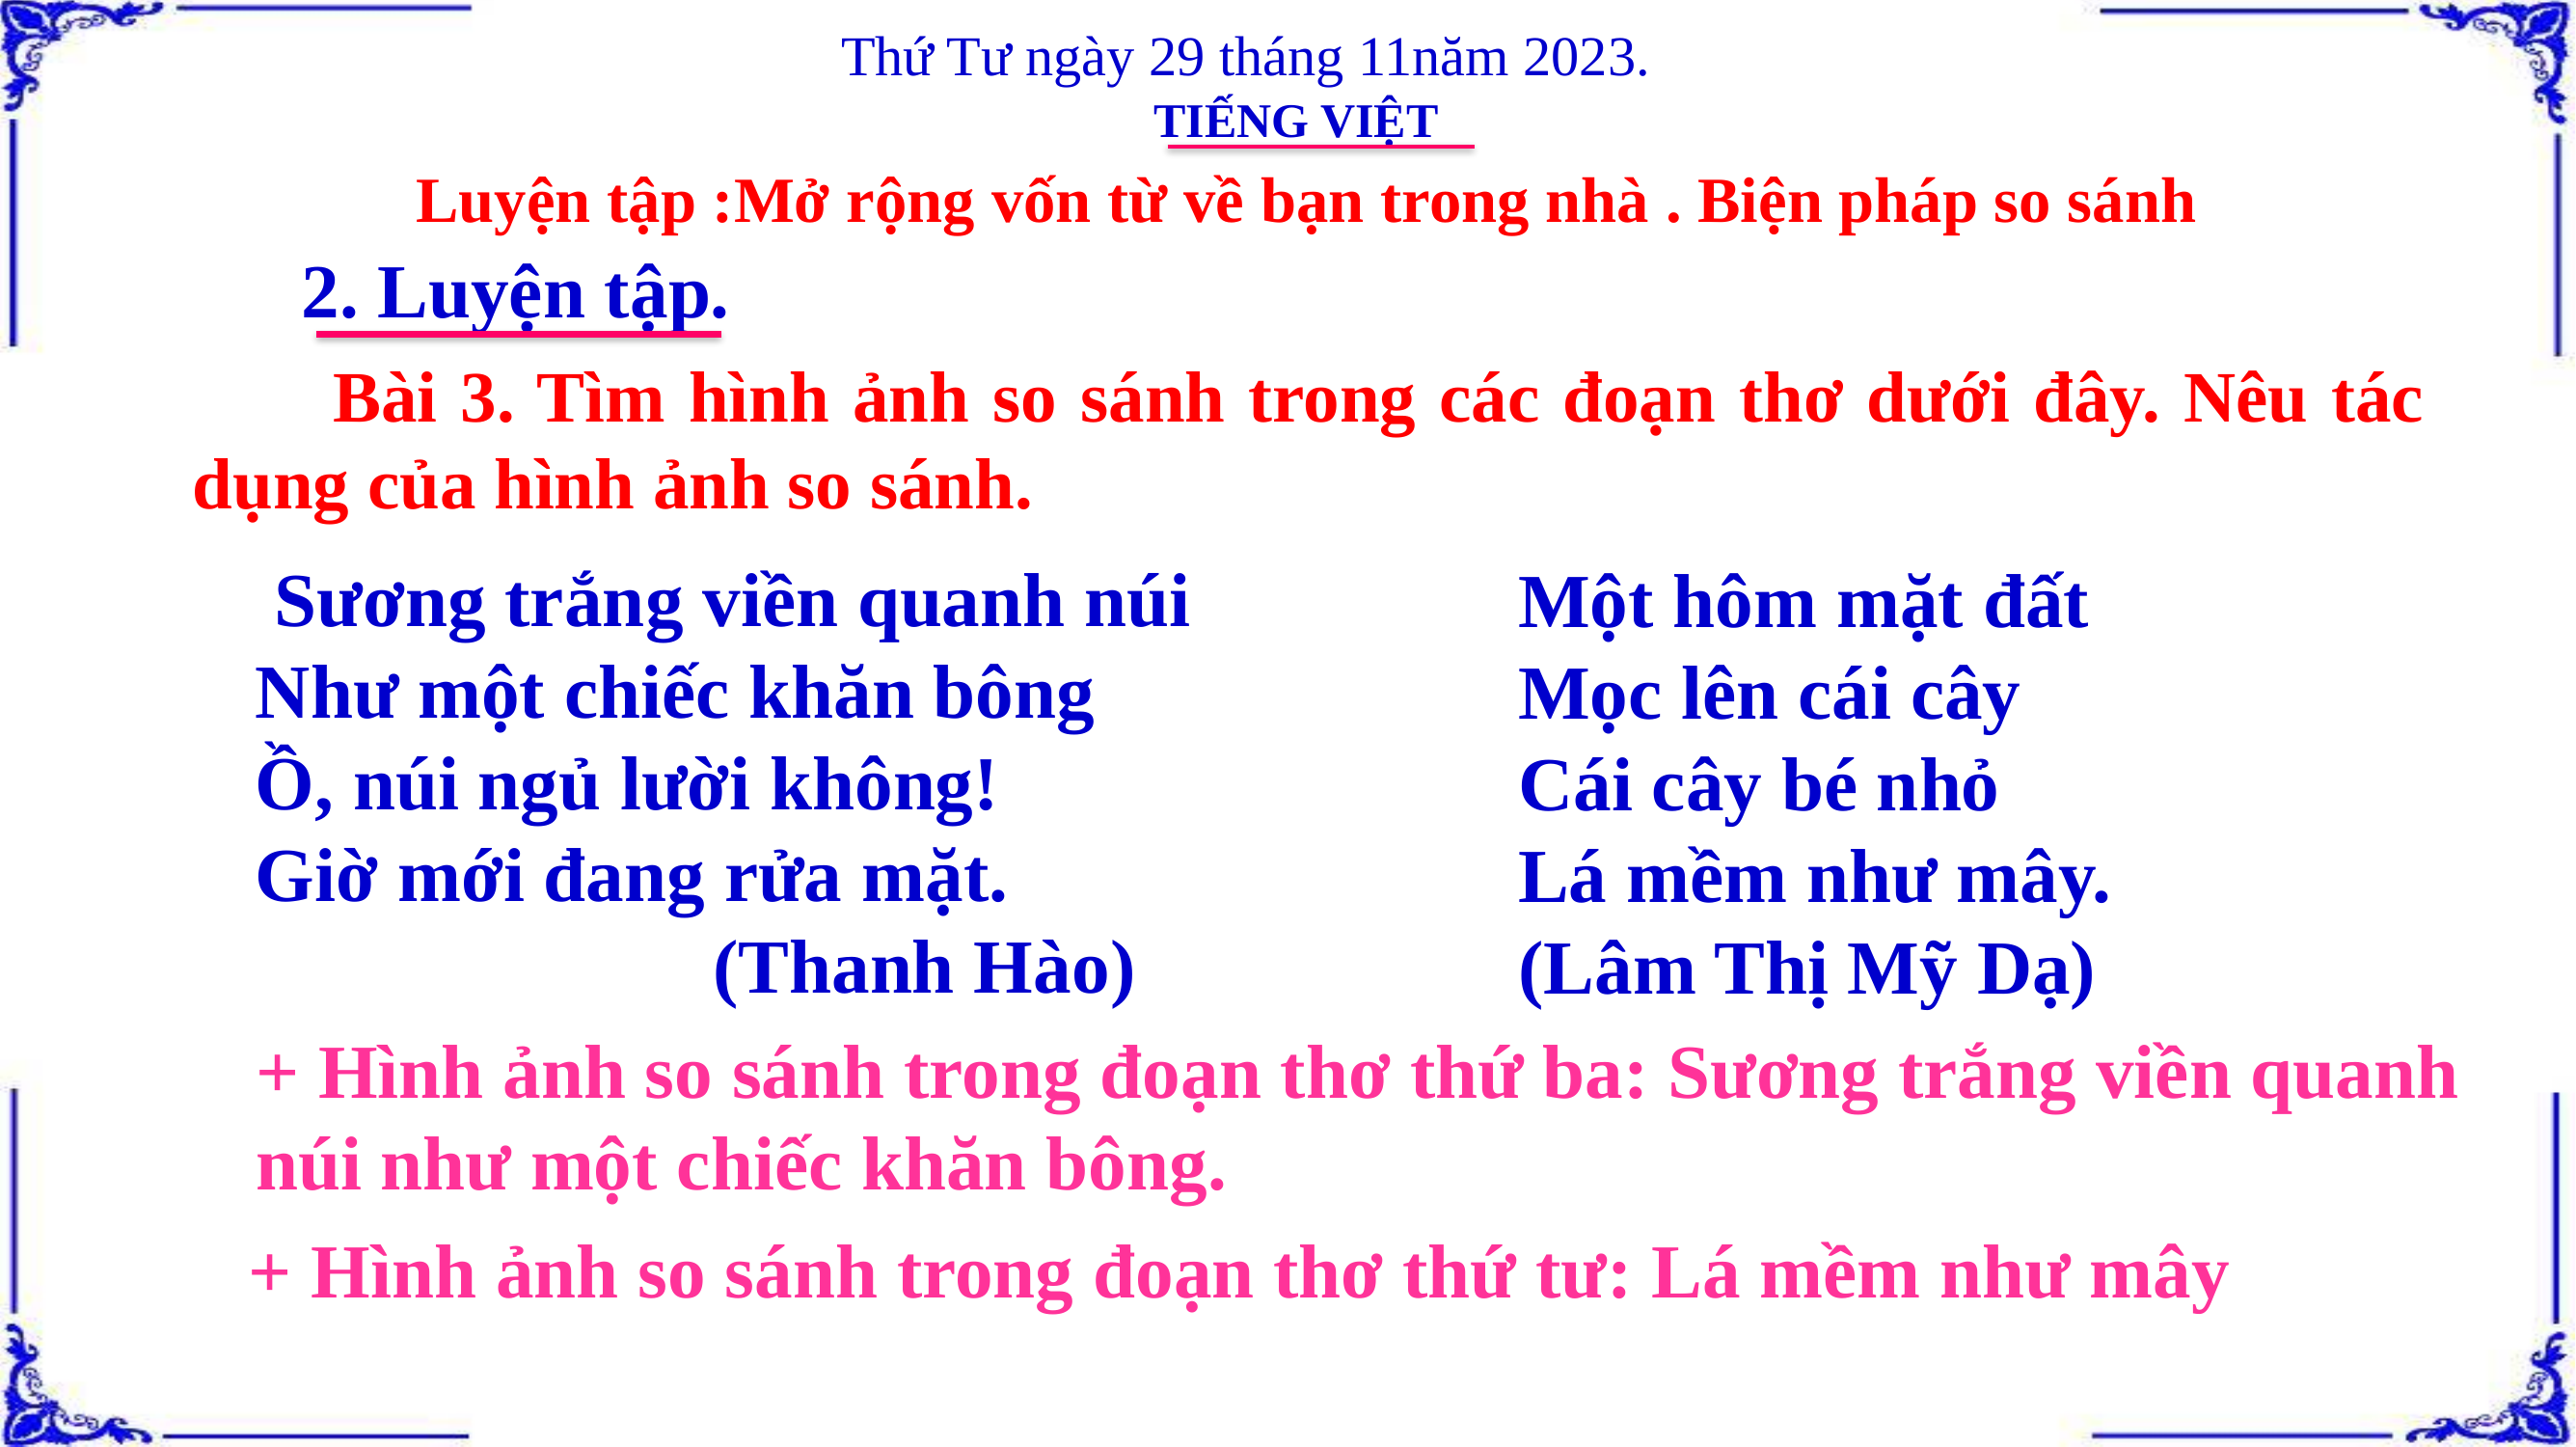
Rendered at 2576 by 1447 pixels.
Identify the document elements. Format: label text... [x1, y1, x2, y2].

picture [0, 0, 2576, 1447]
text_box Một hôm mặt đất Mọc lên cái cây Cái cây bé nhỏ Lá mềm như mây. (Lâm Thị Mỹ Dạ) [1504, 543, 2324, 1015]
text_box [370, 12, 2260, 375]
text_box Sương trắng viền quanh núi Như một chiếc khăn bông Ồ, núi ngủ lười không! Giờ mới đang rửa mặt. (Thanh Hào) [241, 542, 1215, 1015]
text_box Bài 3. Tìm hình ảnh so sánh trong các đoạn thơ dưới đây. Nêu tác dụng của hình ảnh so sánh. [178, 342, 2440, 532]
text_box + Hình ảnh so sánh trong đoạn thơ thứ ba: Sương trắng viền quanh núi như một chiếc khăn bông. [241, 1015, 2541, 1213]
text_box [286, 233, 366, 342]
text_box + Hình ảnh so sánh trong đoạn thơ thứ tư: Lá mềm như mây [234, 1215, 2390, 1321]
